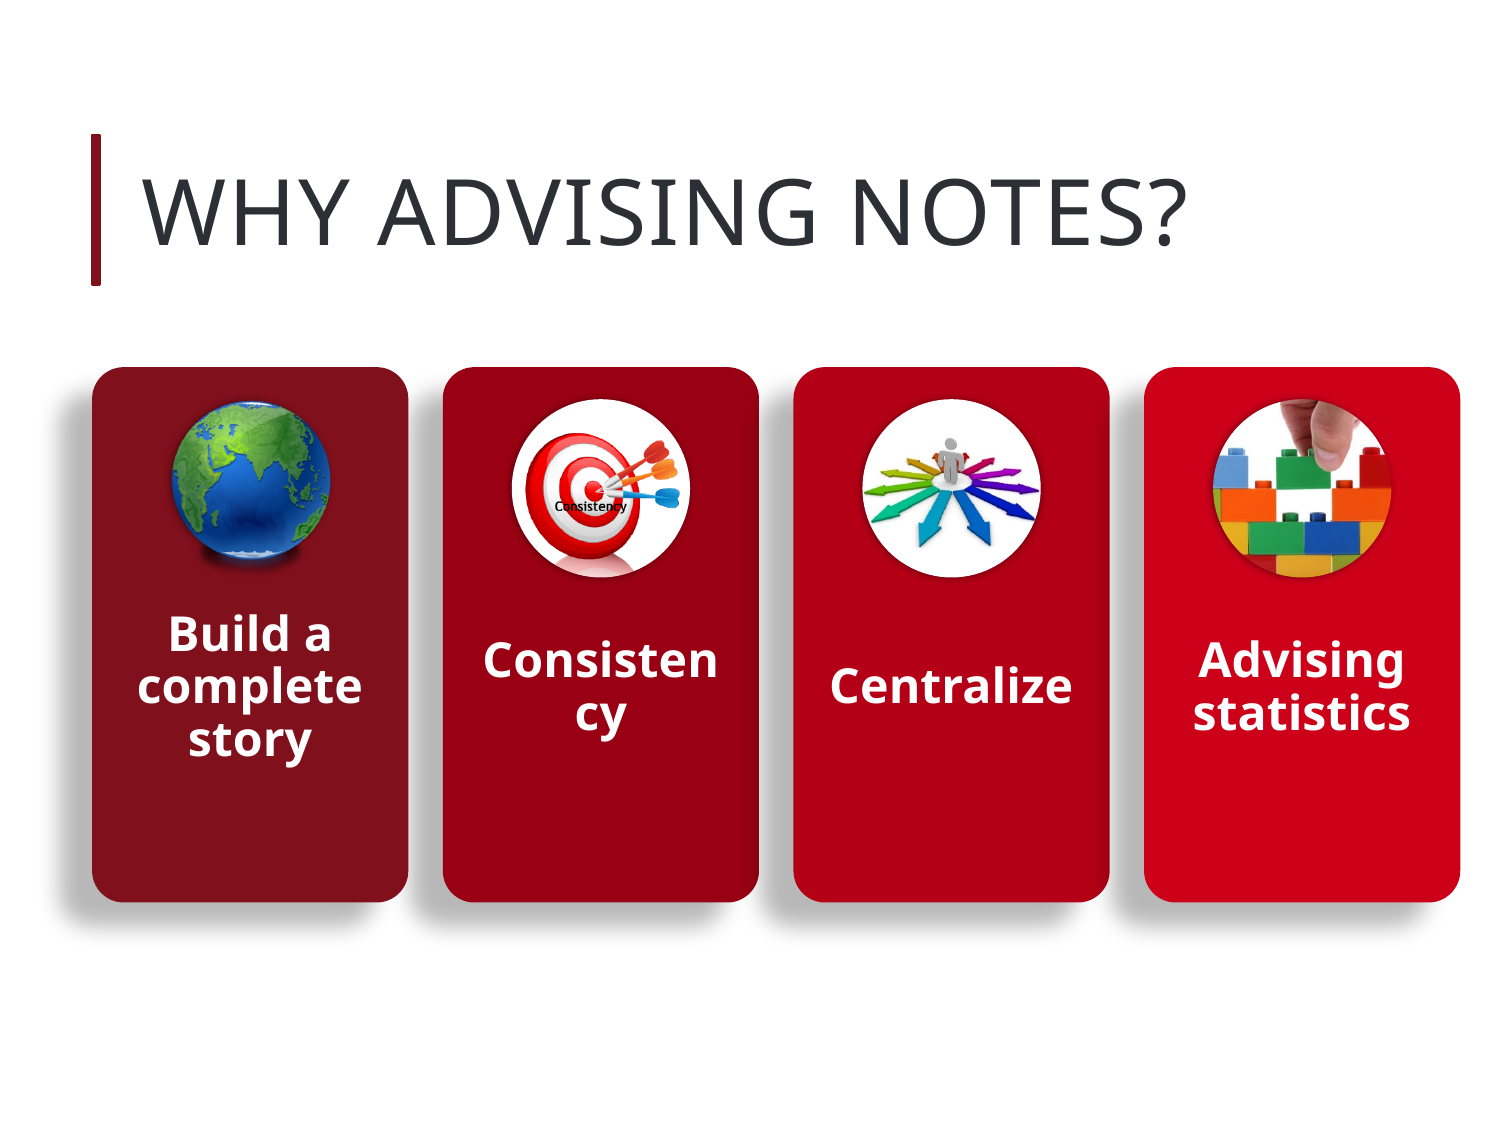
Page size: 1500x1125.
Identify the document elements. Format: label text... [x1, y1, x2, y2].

text_box [91, 134, 101, 286]
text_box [442, 366, 760, 903]
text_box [91, 366, 409, 903]
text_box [1143, 366, 1461, 903]
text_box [793, 366, 1110, 903]
title Why Advising notes? [126, 96, 1322, 342]
